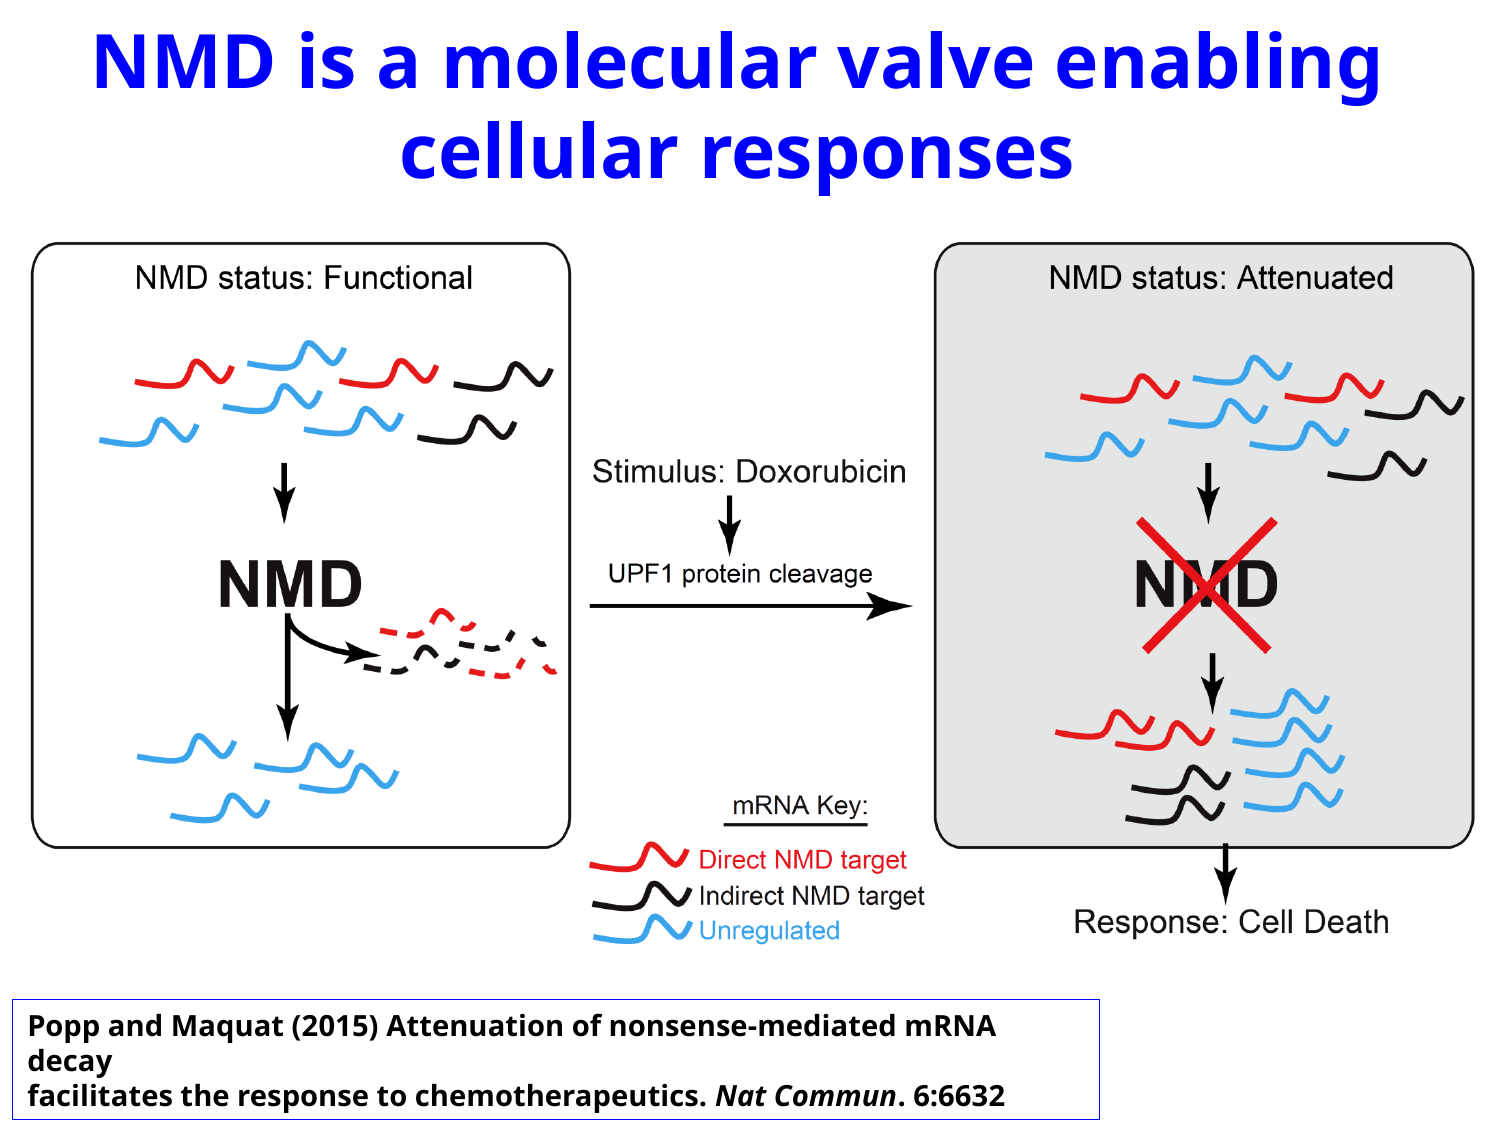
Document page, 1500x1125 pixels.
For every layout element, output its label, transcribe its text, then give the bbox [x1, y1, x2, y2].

text_box NMD is a molecular valve enabling cellular responses [50, 5, 1425, 201]
text_box Popp and Maquat (2015) Attenuation of nonsense-mediated mRNA decay facilitates the response to chemotherapeutics. Nat Commun. 6:6632 [12, 999, 1100, 1120]
picture [18, 237, 1482, 959]
